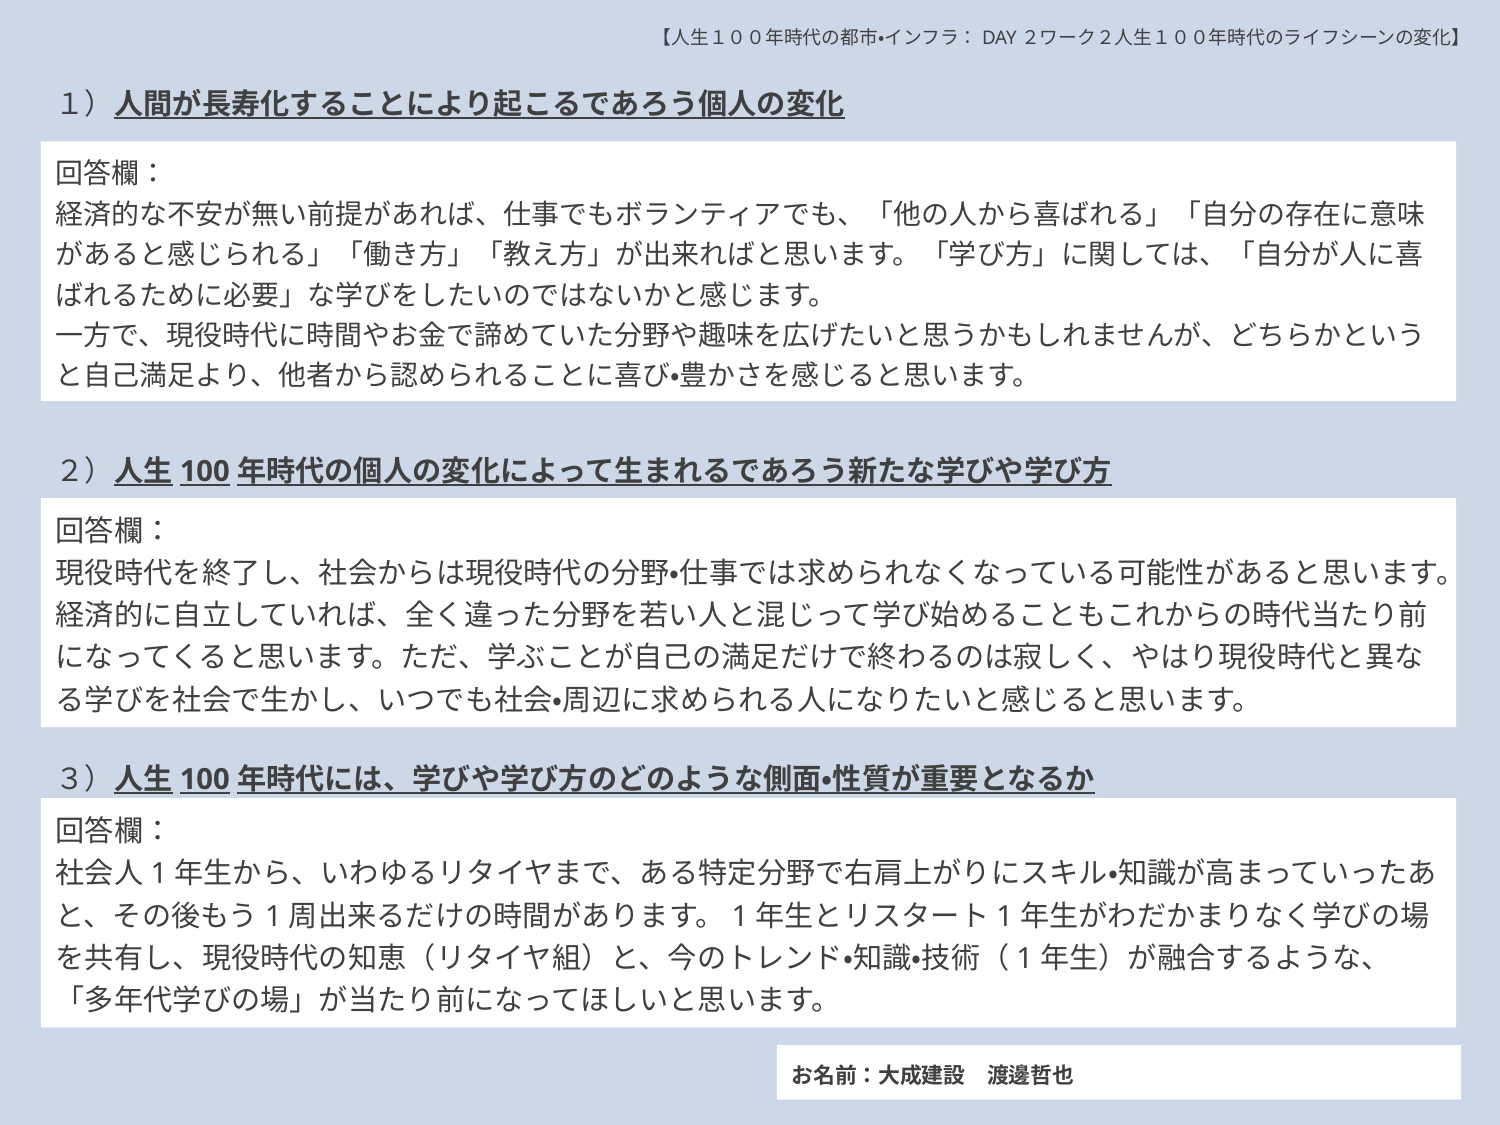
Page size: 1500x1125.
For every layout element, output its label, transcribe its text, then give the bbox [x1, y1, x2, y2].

text_box 回答欄： 現役時代を終了し、社会からは現役時代の分野・仕事では求められなくなっている可能性があると思います。経済的に自立していれば、全く違った分野を若い人と混じって学び始めることもこれからの時代当たり前になってくると思います。ただ、学ぶことが自己の満足だけで終わるのは寂しく、やはり現役時代と異なる学びを社会で生かし、いつでも社会・周辺に求められる人になりたいと感じると思います。 [40, 497, 1457, 728]
text_box 【人生１００年時代の都市・インフラ：DAY２ワーク２人生１００年時代のライフシーンの変化】 [637, 13, 1500, 70]
text_box 回答欄： 経済的な不安が無い前提があれば、仕事でもボランティアでも、「他の人から喜ばれる」「自分の存在に意味があると感じられる」「働き方」「教え方」が出来ればと思います。「学び方」に関しては、「自分が人に喜ばれるために必要」な学びをしたいのではないかと感じます。 一方で、現役時代に時間やお金で諦めていた分野や趣味を広げたいと思うかもしれませんが、どちらかというと自己満足より、他者から認められることに喜び・豊かさを感じると思います。 [40, 140, 1457, 402]
text_box ３）人生100年時代には、学びや学び方のどのような側面・性質が重要となるか [40, 745, 1298, 797]
text_box お名前：大成建設 渡邊哲也 [776, 1044, 1462, 1101]
text_box １）人間が長寿化することにより起こるであろう個人の変化 [40, 70, 882, 140]
text_box 回答欄： 社会人1年生から、いわゆるリタイヤまで、ある特定分野で右肩上がりにスキル・知識が高まっていったあと、その後もう1周出来るだけの時間があります。1年生とリスタート1年生がわだかまりなく学びの場を共有し、現役時代の知恵（リタイヤ組）と、今のトレンド・知識・技術（1年生）が融合するような、「多年代学びの場」が当たり前になってほしいと思います。 [40, 797, 1457, 1028]
text_box ２）人生100年時代の個人の変化によって生まれるであろう新たな学びや学び方 [40, 437, 1298, 497]
